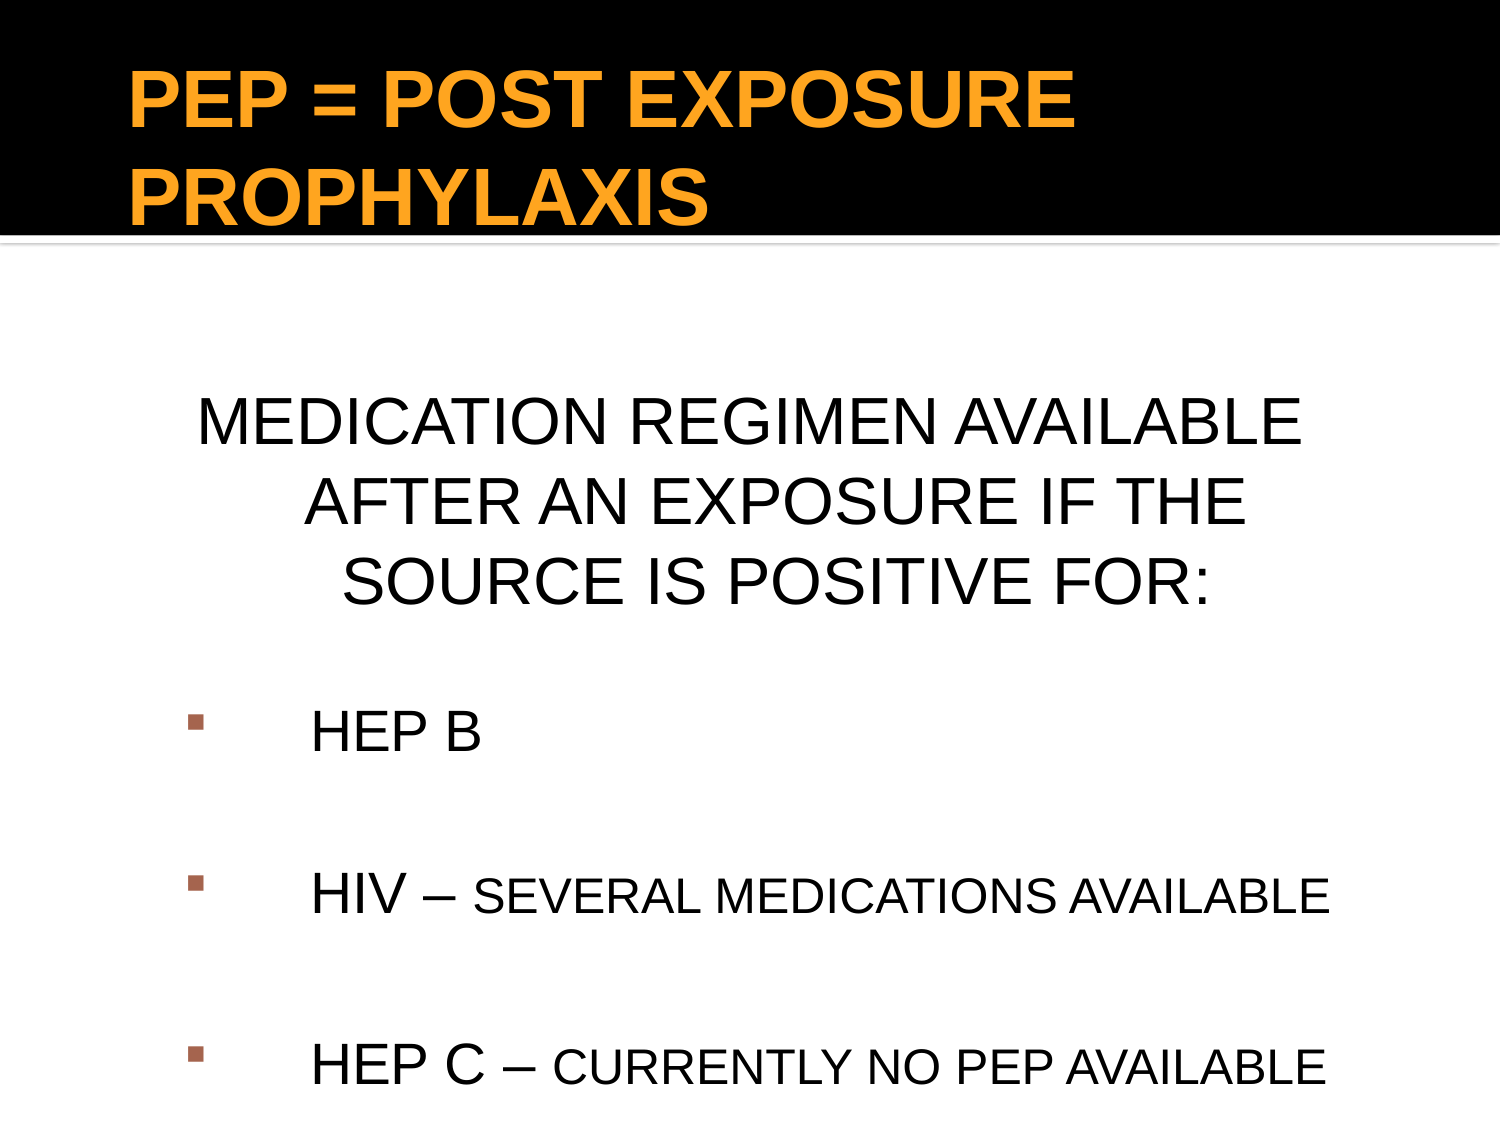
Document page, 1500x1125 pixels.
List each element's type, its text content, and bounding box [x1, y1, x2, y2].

title PEP = POST EXPOSURE PROPHYLAXIS [112, 37, 1438, 250]
list MEDICATION REGIMEN AVAILABLE AFTER AN EXPOSURE IF THE SOURCE IS POSITIVE FOR: HEP B HIV – SEVERAL MEDICATIONS AVAILABLE HEP C – CURRENTLY NO PEP AVAILABLE [99, 362, 1388, 1100]
